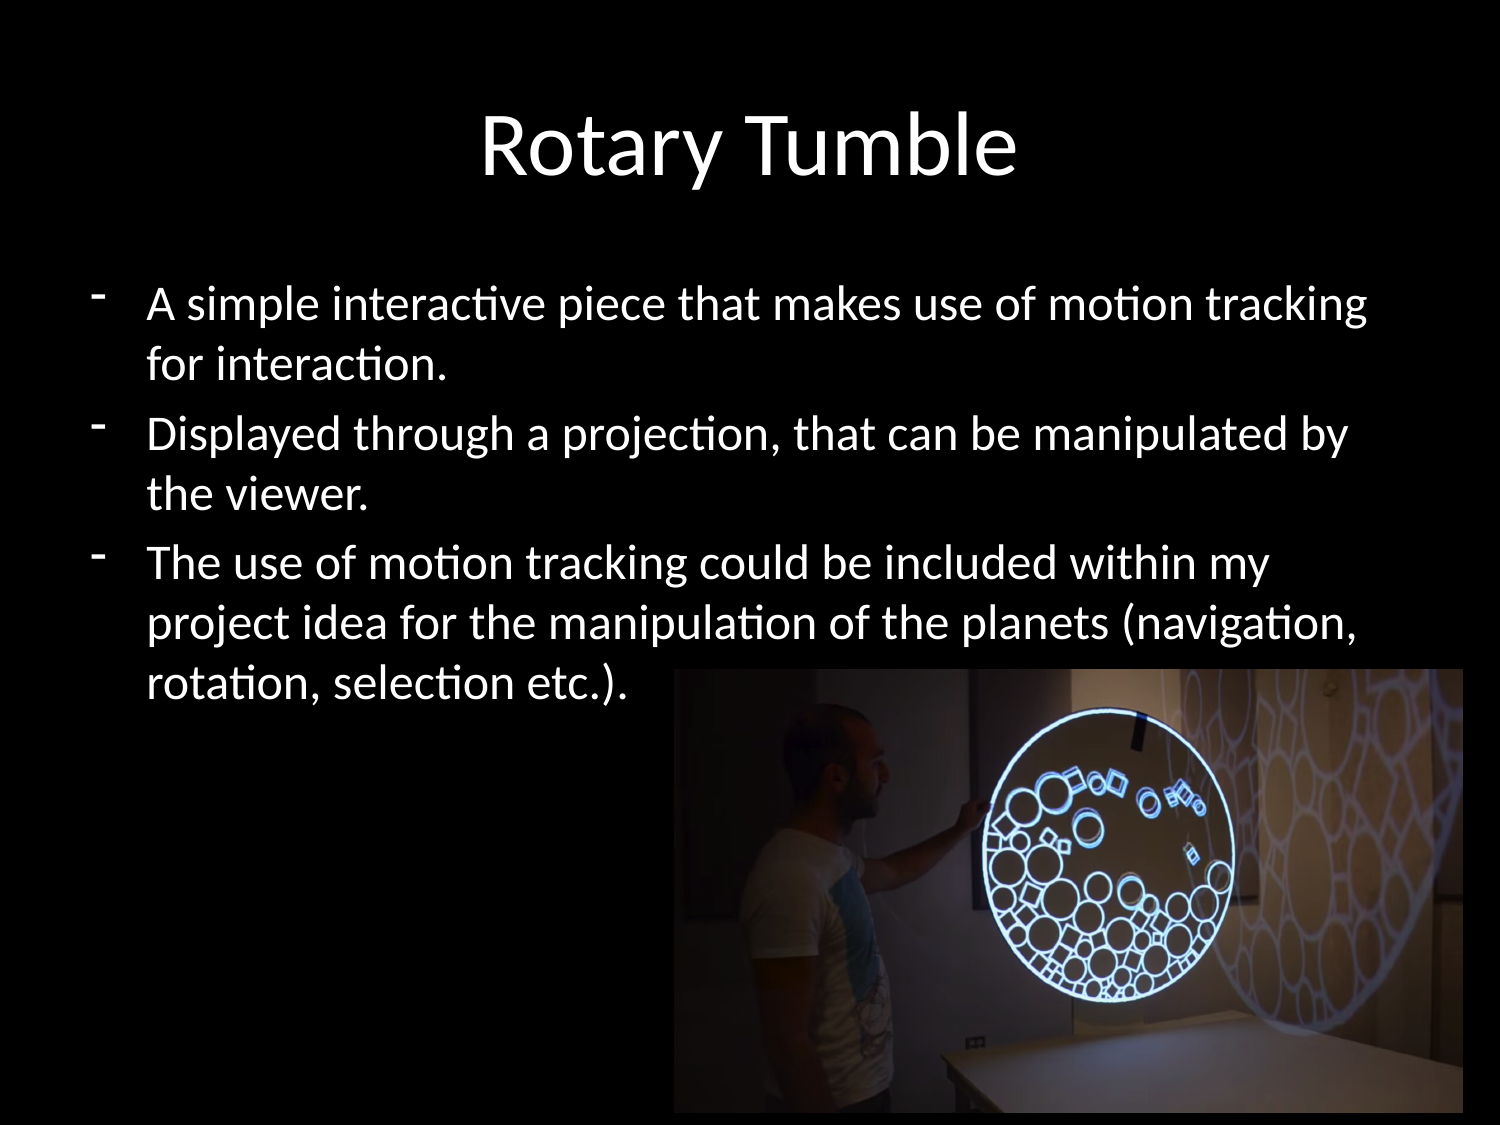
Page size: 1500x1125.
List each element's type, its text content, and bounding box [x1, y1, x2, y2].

picture [673, 669, 1464, 1114]
list A simple interactive piece that makes use of motion tracking for interaction. Displayed through a projection, that can be manipulated by the viewer. The use of motion tracking could be included within my project idea for the manipulation of the planets (navigation, rotation, selection etc.). [75, 262, 1425, 1005]
title Rotary Tumble [75, 45, 1425, 233]
